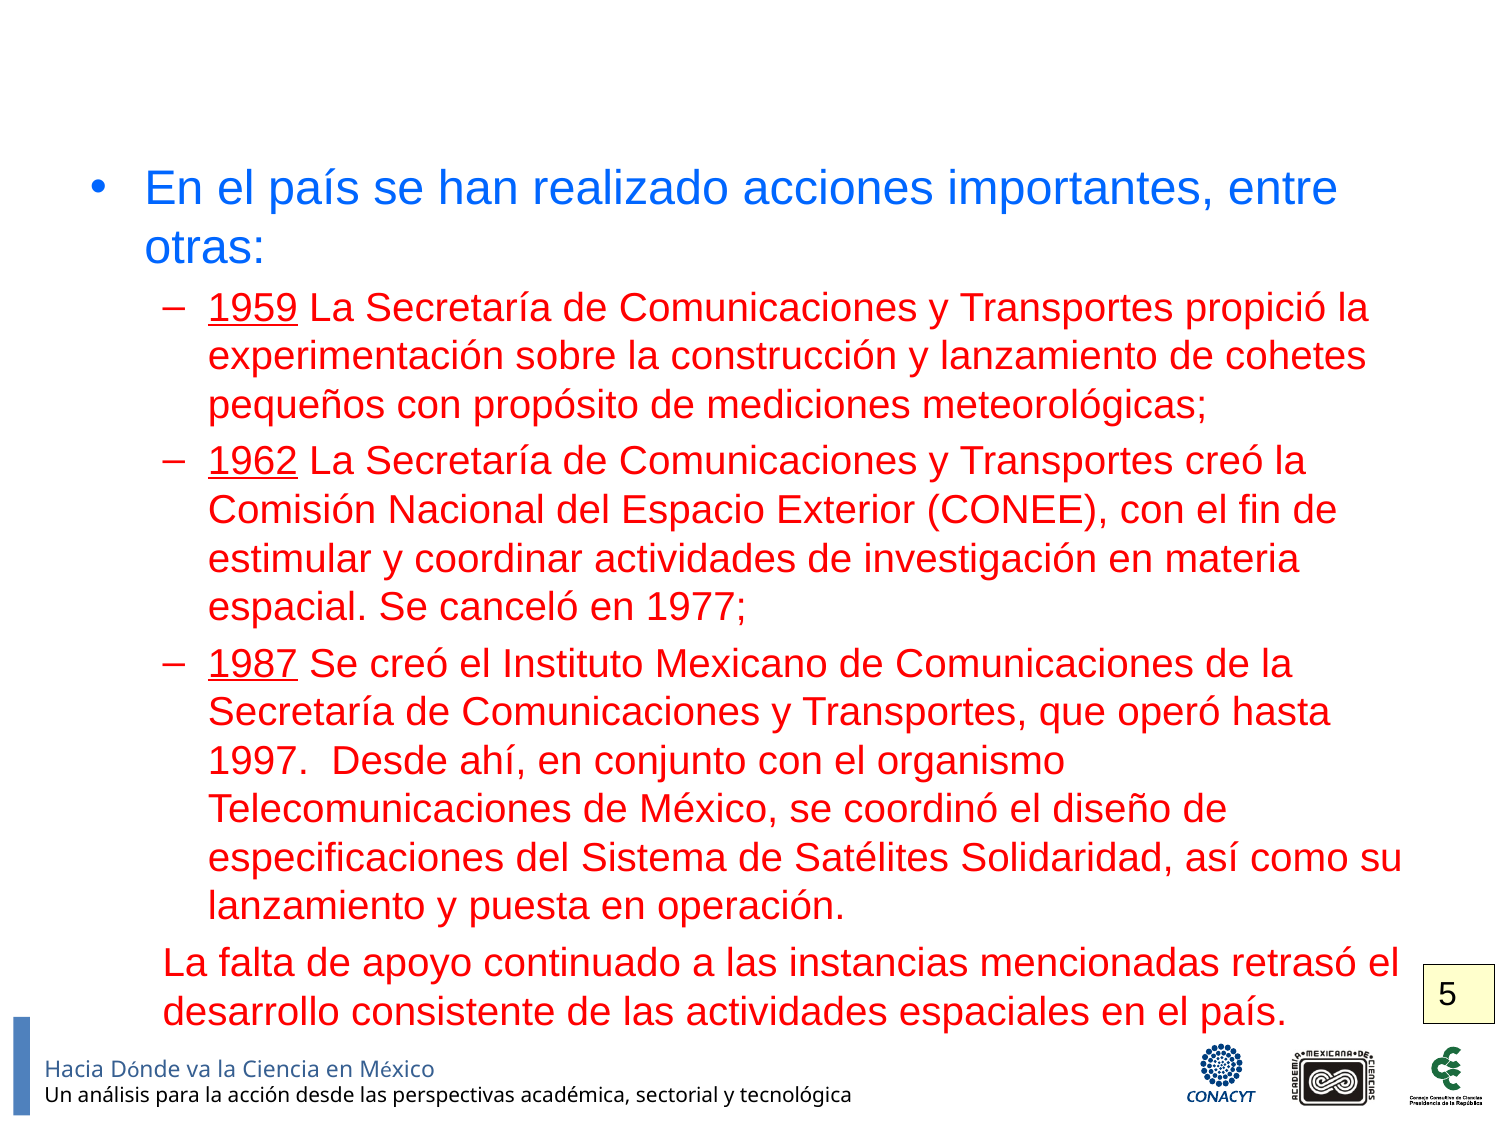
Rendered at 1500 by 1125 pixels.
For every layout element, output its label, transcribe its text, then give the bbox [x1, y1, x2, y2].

slide_number 5 [1423, 964, 1495, 1024]
picture [1290, 1047, 1376, 1106]
list En el país se han realizado acciones importantes, entre otras: 1959 La Secretaría de Comunicaciones y Transportes propició la experimentación sobre la construcción y lanzamiento de cohetes pequeños con propósito de mediciones meteorológicas; 1962 La Secretaría de Comunicaciones y Transportes creó la Comisión Nacional del Espacio Exterior (CONEE), con el fin de estimular y coordinar actividades de investigación en materia espacial. Se canceló en 1977; 1987 Se creó el Instituto Mexicano de Comunicaciones de la Secretaría de Comunicaciones y Transportes, que operó hasta 1997. Desde ahí, en conjunto con el organismo Telecomunicaciones de México, se coordinó el diseño de especificaciones del Sistema de Satélites Solidaridad, así como su lanzamiento y puesta en operación. La falta de apoyo continuado a las instancias mencionadas retrasó el desarrollo consistente de las actividades espaciales en el país. [75, 149, 1425, 1047]
